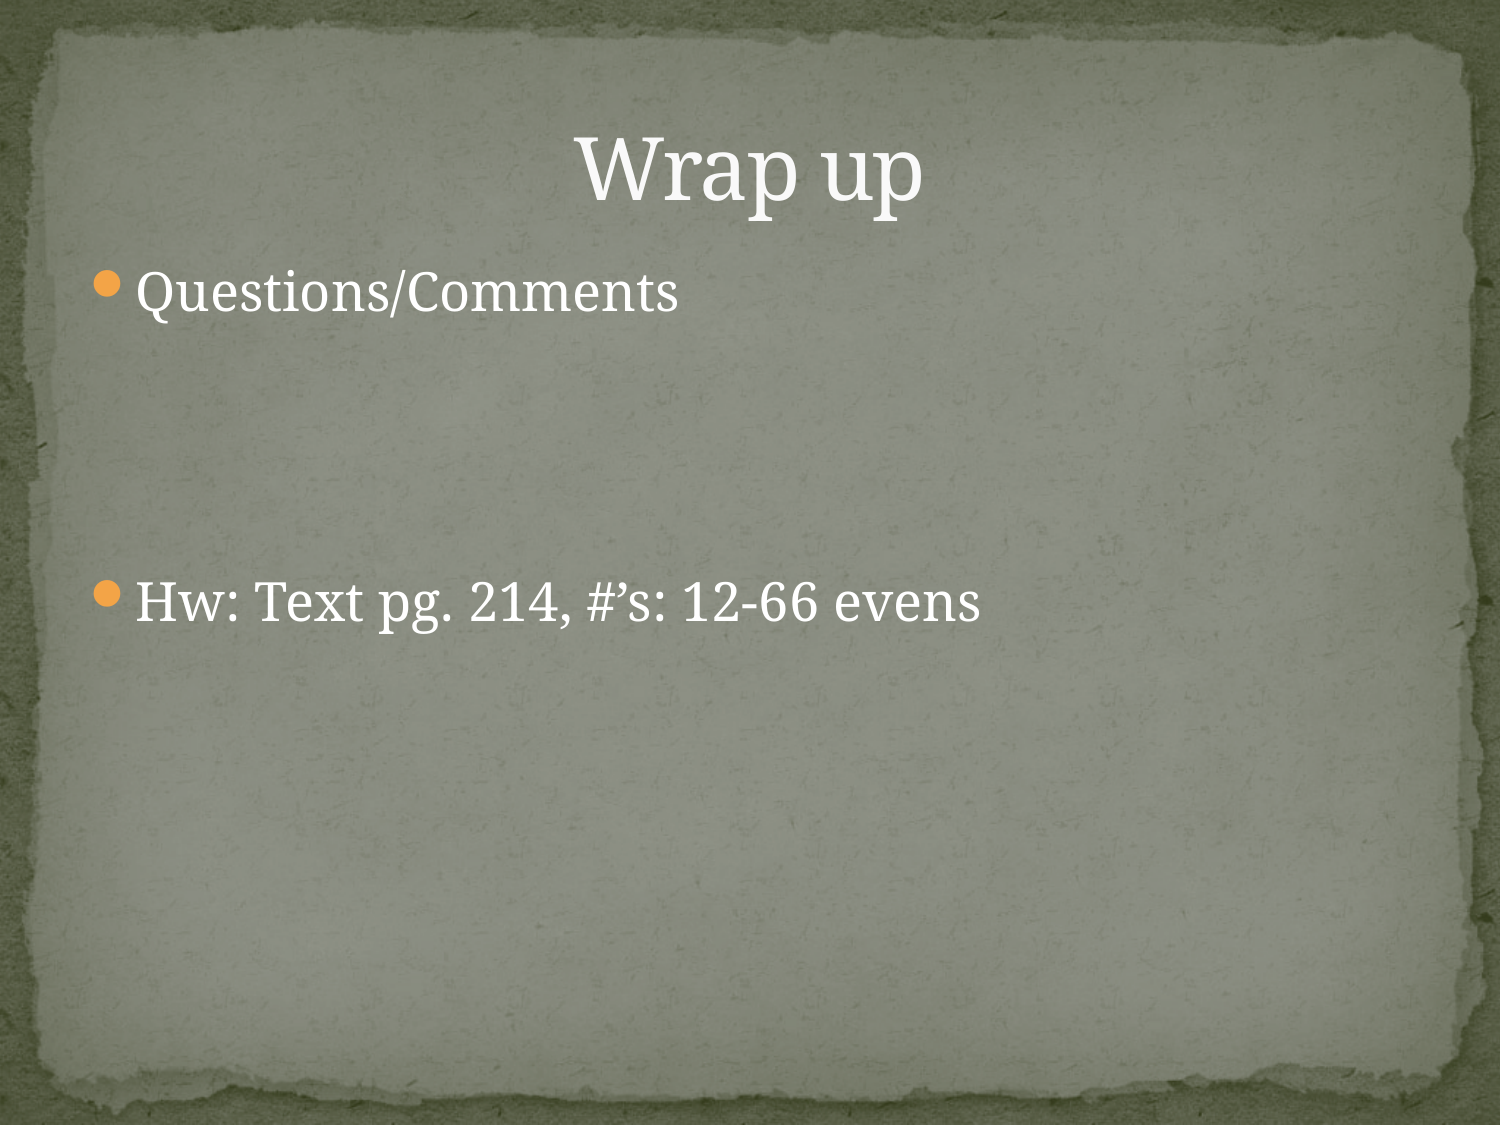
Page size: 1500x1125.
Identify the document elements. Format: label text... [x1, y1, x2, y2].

title Wrap up [74, 24, 1425, 225]
list Questions/Comments Hw: Text pg. 214, #’s: 12-66 evens [75, 249, 1425, 1000]
